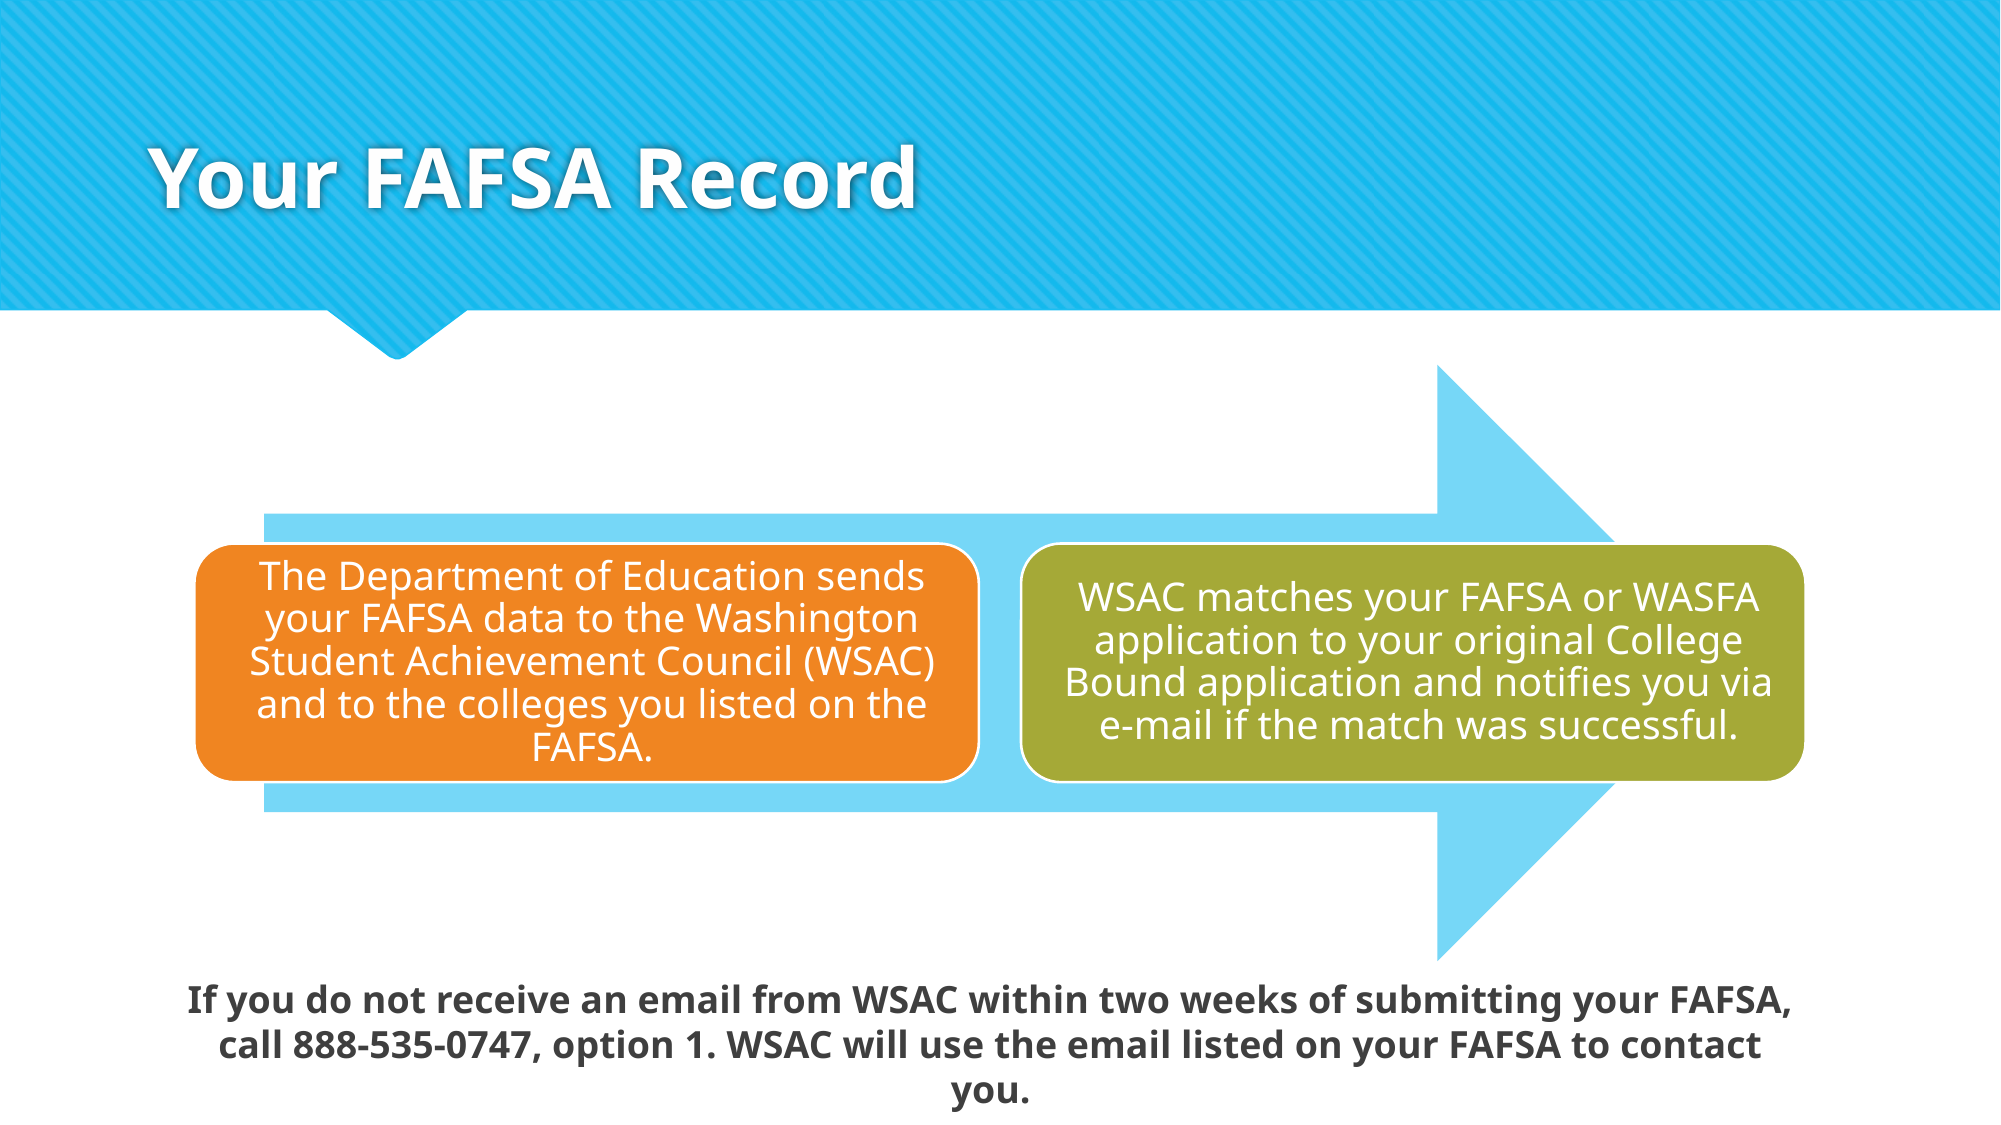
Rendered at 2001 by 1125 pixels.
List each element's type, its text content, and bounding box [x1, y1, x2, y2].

text_box If you do not receive an email from WSAC within two weeks of submitting your FAFSA, call 888-535-0747, option 1. WSAC will use the email listed on your FAFSA to contact you. [170, 968, 1812, 1125]
title Your FAFSA Record [132, 73, 1868, 233]
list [134, 364, 1866, 962]
